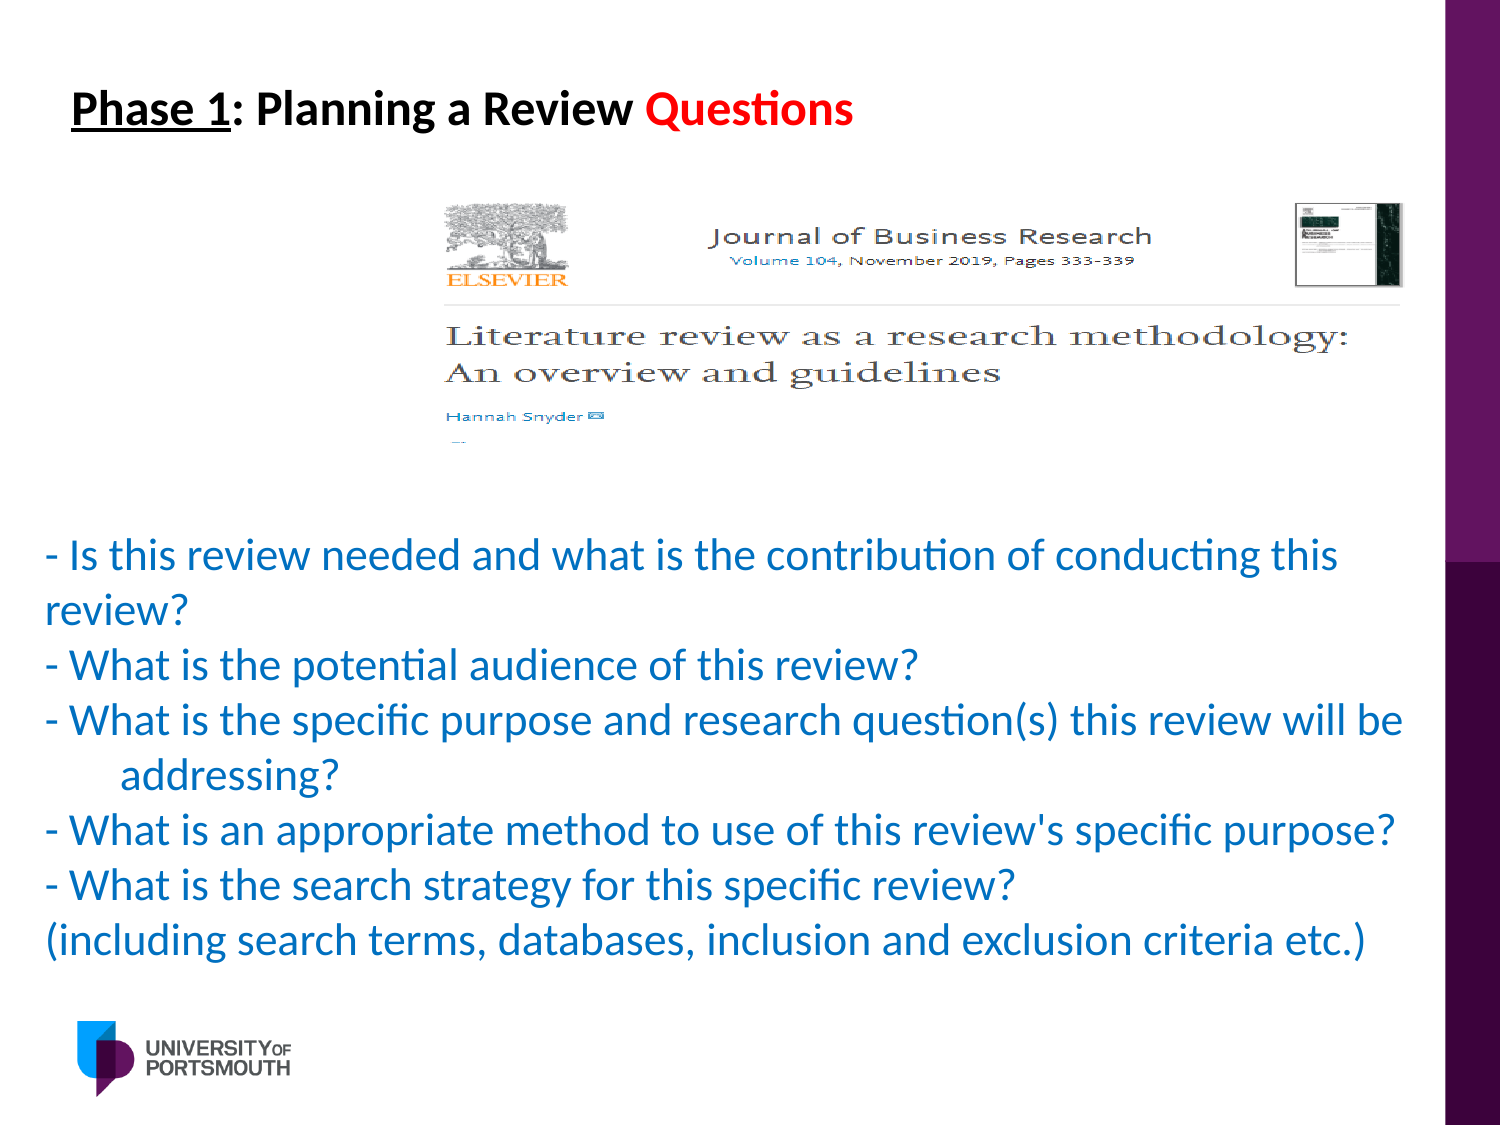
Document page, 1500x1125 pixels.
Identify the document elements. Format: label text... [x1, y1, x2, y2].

text_box Phase 1: Planning a Review Questions [29, 67, 896, 143]
text_box - Is this review needed and what is the contribution of conducting this review? - What is the potential audience of this review? - What is the specific purpose and research question(s) this review will be addressing? - What is an appropriate method to use of this review's specific purpose? - What is the search strategy for this specific review? (including search terms, databases, inclusion and exclusion criteria etc.) [29, 517, 1421, 972]
picture [432, 188, 1421, 444]
picture [77, 1021, 291, 1097]
